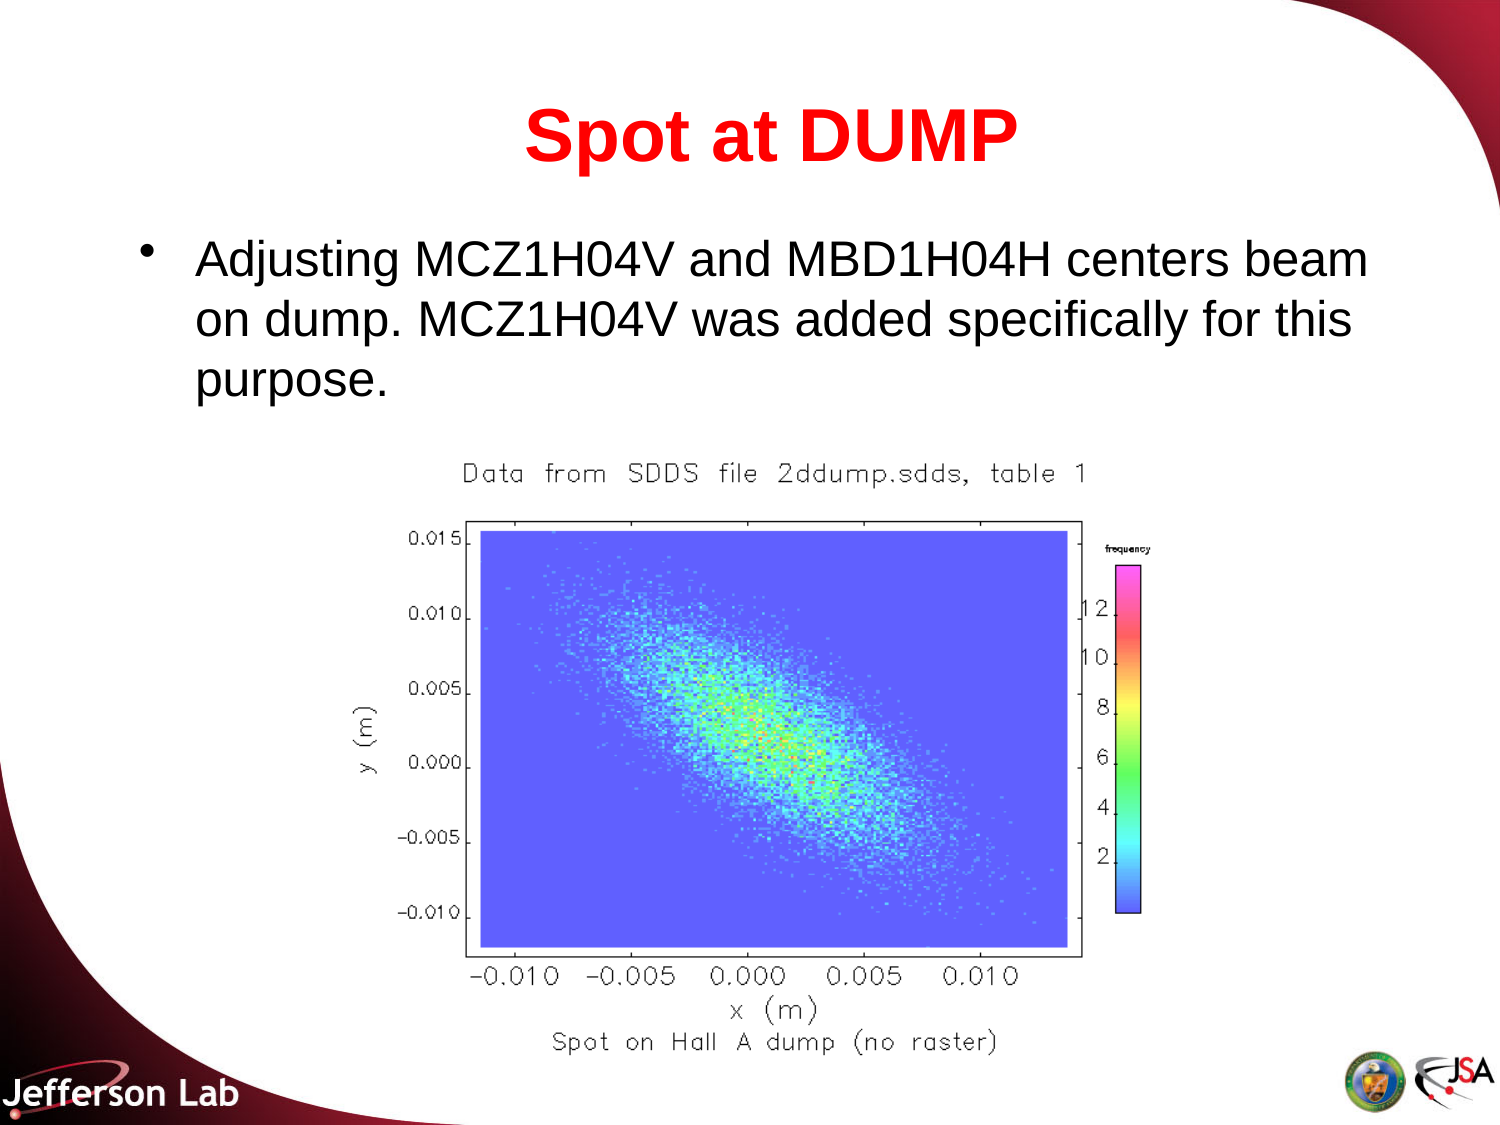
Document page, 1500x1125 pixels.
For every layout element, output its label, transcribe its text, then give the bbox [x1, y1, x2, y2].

title Spot at DUMP [134, 37, 1411, 226]
picture [0, 0, 1500, 1125]
list Adjusting MCZ1H04V and MBD1H04H centers beam on dump. MCZ1H04V was added specifically for this purpose. [123, 218, 1399, 894]
